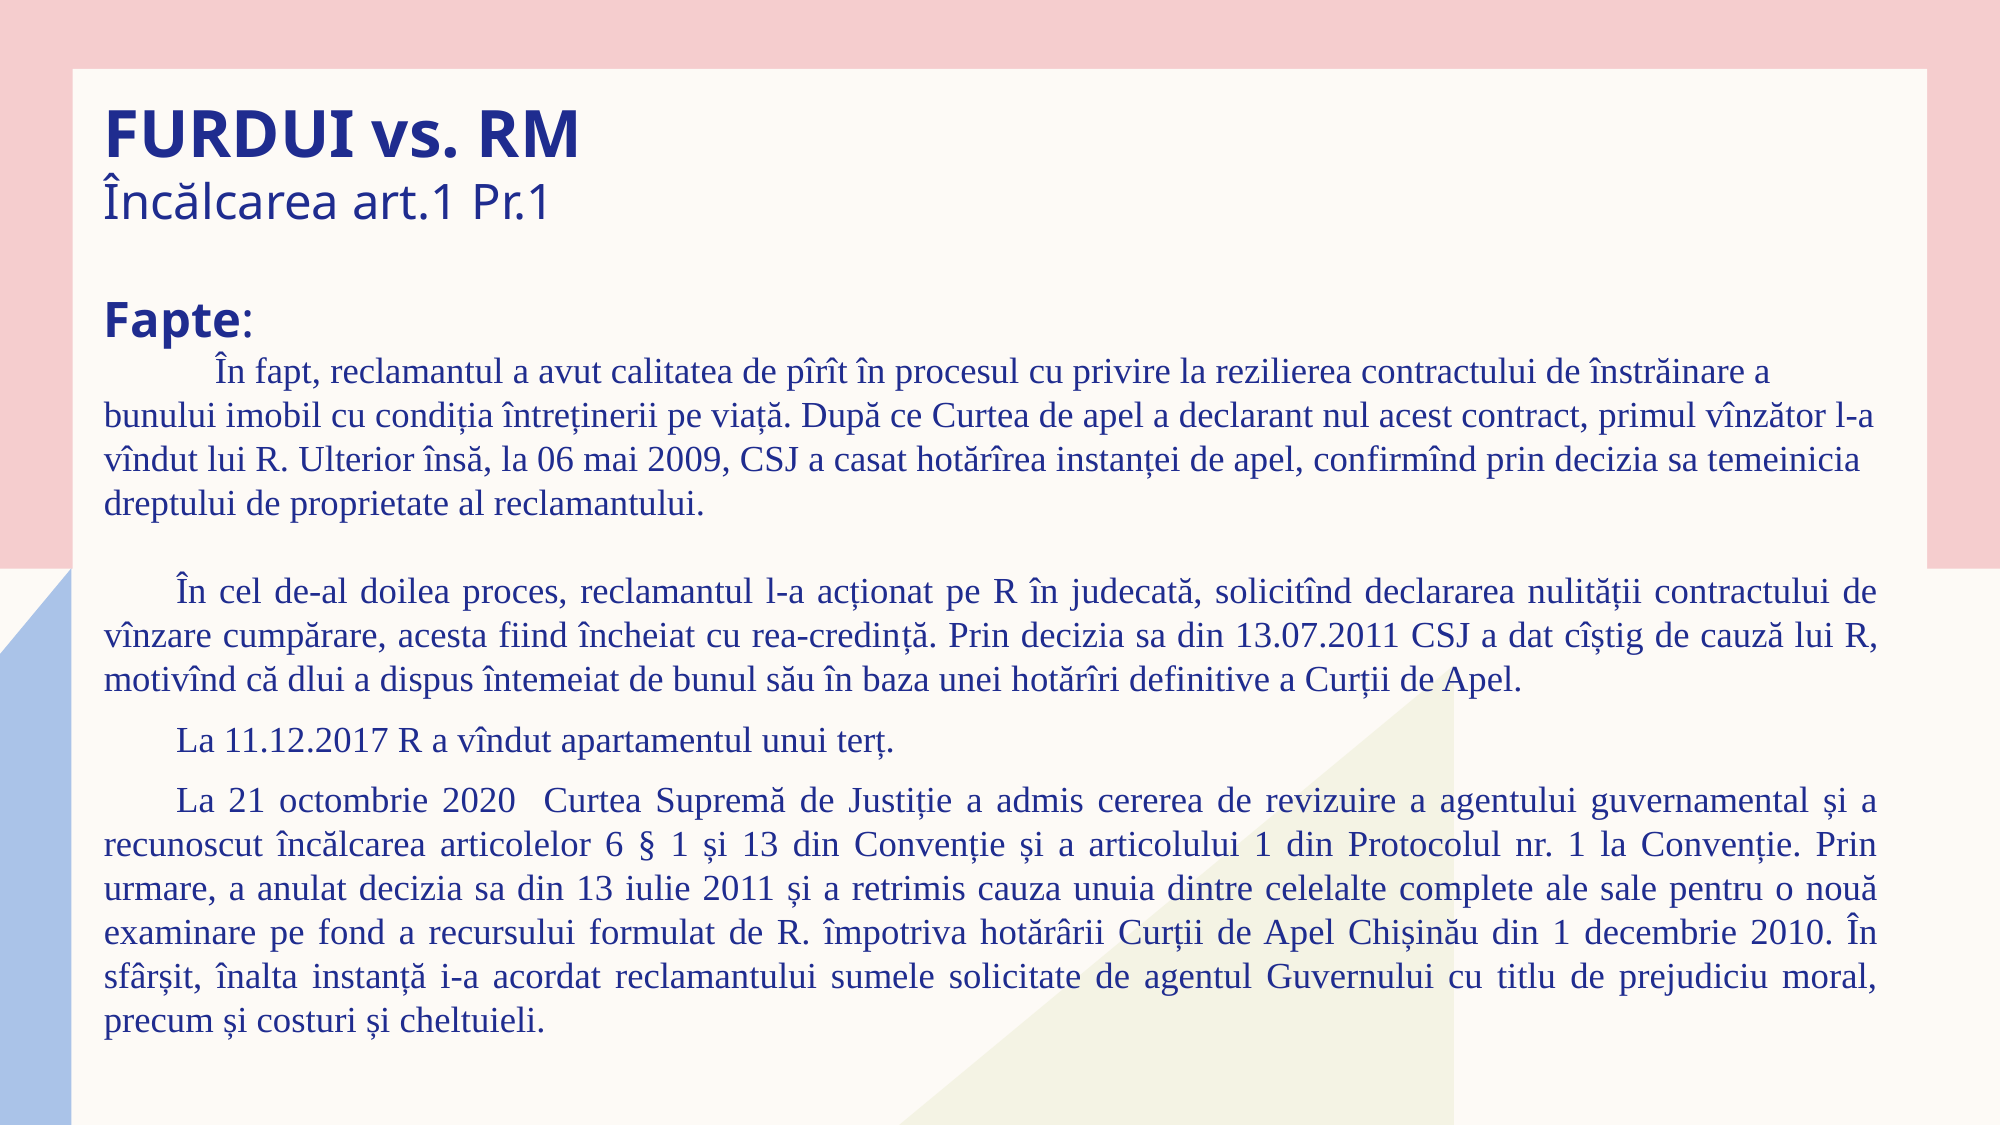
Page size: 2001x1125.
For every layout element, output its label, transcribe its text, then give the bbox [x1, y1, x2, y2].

list FURDUI vs. RM Încălcarea art.1 Pr.1 Fapte: În fapt, reclamantul a avut calitatea de pîrît în procesul cu privire la rezilierea contractului de înstrăinare a bunului imobil cu condiția întreținerii pe viață. După ce Curtea de apel a declarant nul acest contract, primul vînzător l-a vîndut lui R. Ulterior însă, la 06 mai 2009, CSJ a casat hotărîrea instanței de apel, confirmînd prin decizia sa temeinicia dreptului de proprietate al reclamantului. În cel de-al doilea proces, reclamantul l-a acționat pe R în judecată, solicitînd declararea nulității contractului de vînzare cumpărare, acesta fiind încheiat cu rea-credință. Prin decizia sa din 13.07.2011 CSJ a dat cîștig de cauză lui R, motivînd că dlui a dispus întemeiat de bunul său în baza unei hotărîri definitive a Curții de Apel. La 11.12.2017 R a vîndut apartamentul unui terț. La 21 octombrie 2020 Curtea Supremă de Justiție a admis cererea de revizuire a agentului guvernamental și a recunoscut încălcarea articolelor 6 § 1 și 13 din Convenție și a articolului 1 din Protocolul nr. 1 la Convenție. Prin urmare, a anulat decizia sa din 13 iulie 2011 și a retrimis cauza unuia dintre celelalte complete ale sale pentru o nouă examinare pe fond a recursului formulat de R. împotriva hotărârii Curții de Apel Chișinău din 1 decembrie 2010. În sfârșit, înalta instanță i-a acordat reclamantului sumele solicitate de agentul Guvernului cu titlu de prejudiciu moral, precum și costuri și cheltuieli. [88, 91, 1896, 1102]
